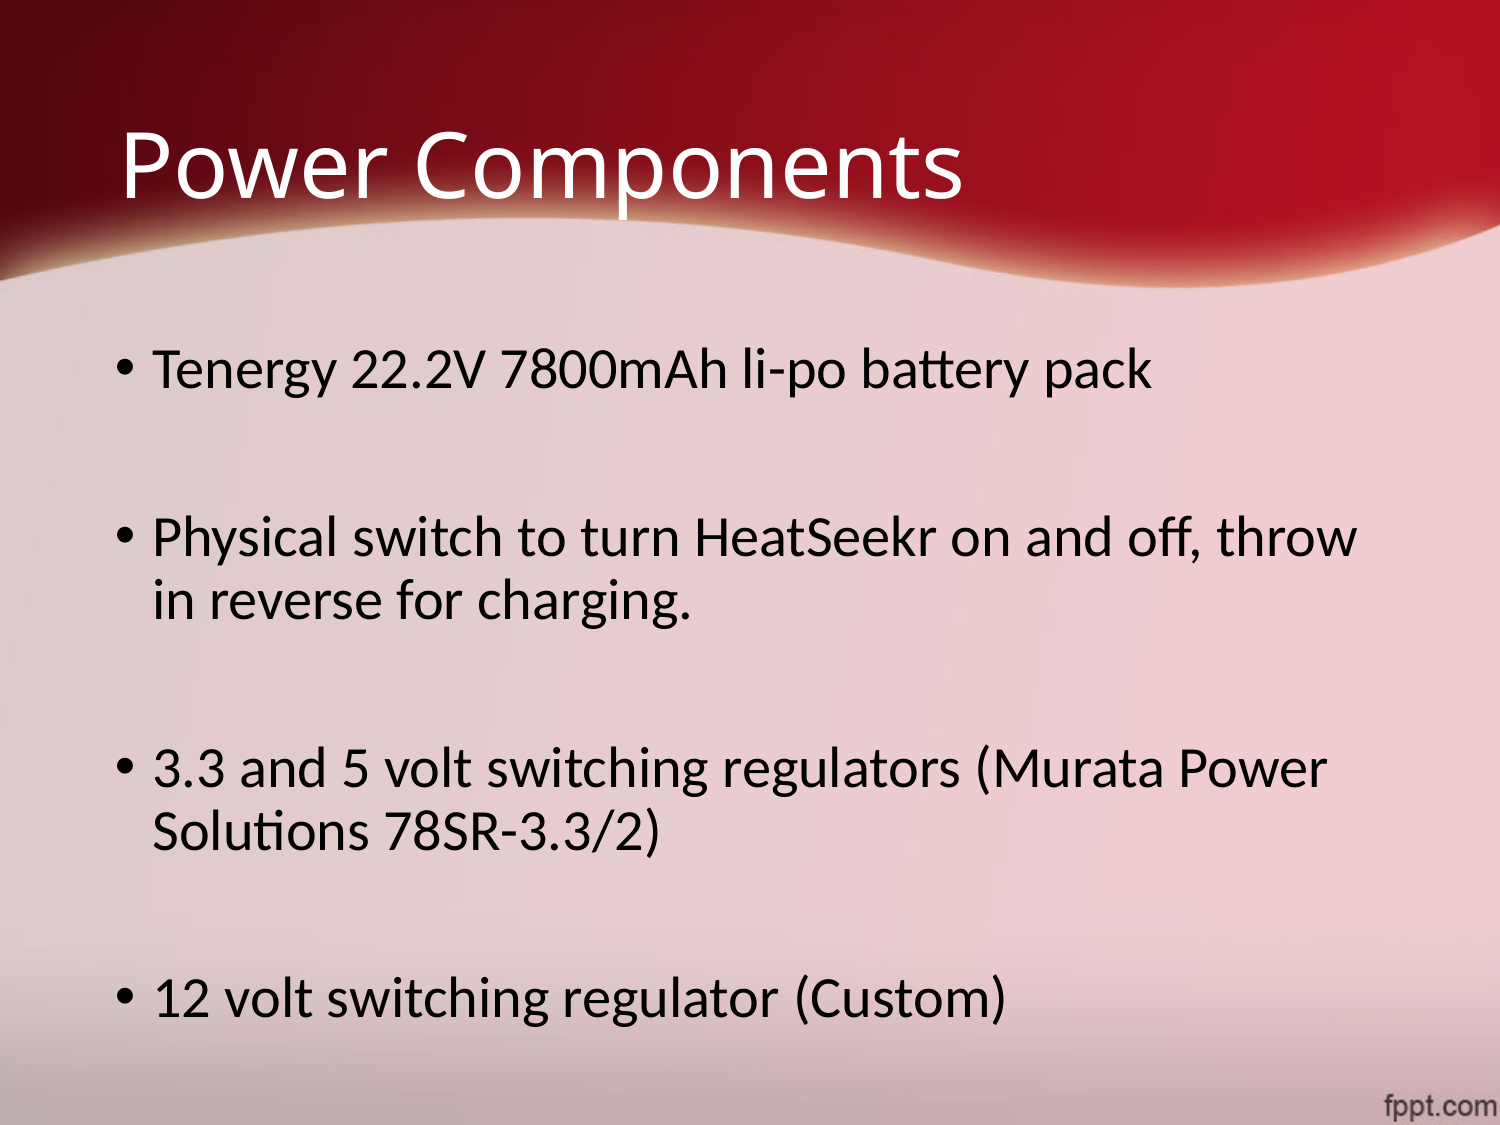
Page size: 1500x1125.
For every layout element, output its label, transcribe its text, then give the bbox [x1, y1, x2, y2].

list Tenergy 22.2V 7800mAh li-po battery pack Physical switch to turn HeatSeekr on and off, throw in reverse for charging. 3.3 and 5 volt switching regulators (Murata Power Solutions 78SR-3.3/2) 12 volt switching regulator (Custom) [99, 331, 1394, 1125]
picture [0, 0, 1500, 1125]
title Power Components [103, 59, 1397, 278]
